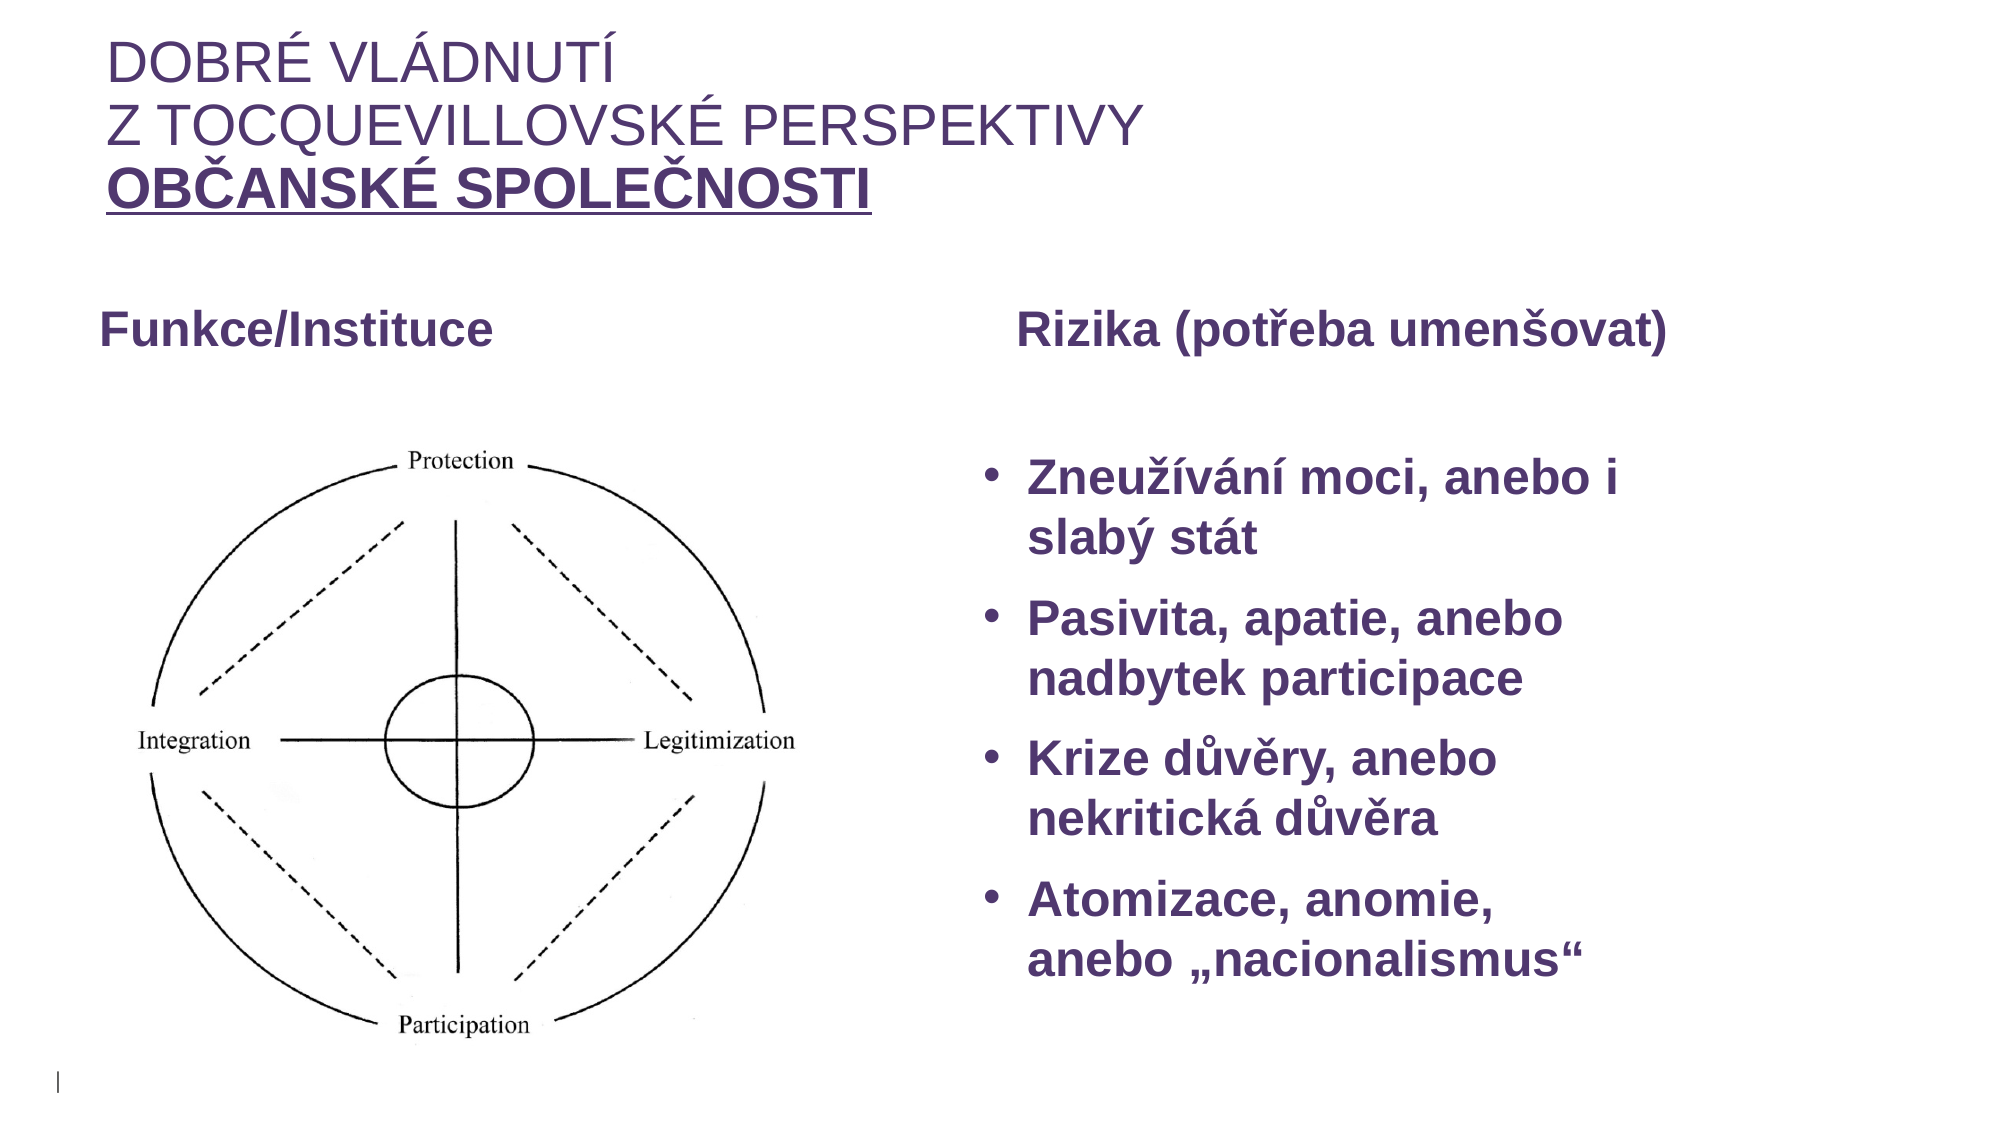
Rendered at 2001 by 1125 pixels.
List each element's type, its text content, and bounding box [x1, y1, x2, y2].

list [127, 397, 801, 1072]
list Funkce/Instituce [99, 251, 984, 357]
list Rizika (potřeba umenšovat) [1015, 251, 1900, 357]
title DOBRÉ VLÁDNUTÍ z Tocquevillovské perspektivy občanské společnosti [106, 32, 1863, 261]
list Zneužívání moci, anebo i slabý stát Pasivita, apatie, anebo nadbytek participace Krize důvěry, anebo nekritická důvěra Atomizace, anomie, anebo „nacionalismus“ [983, 444, 1647, 1093]
